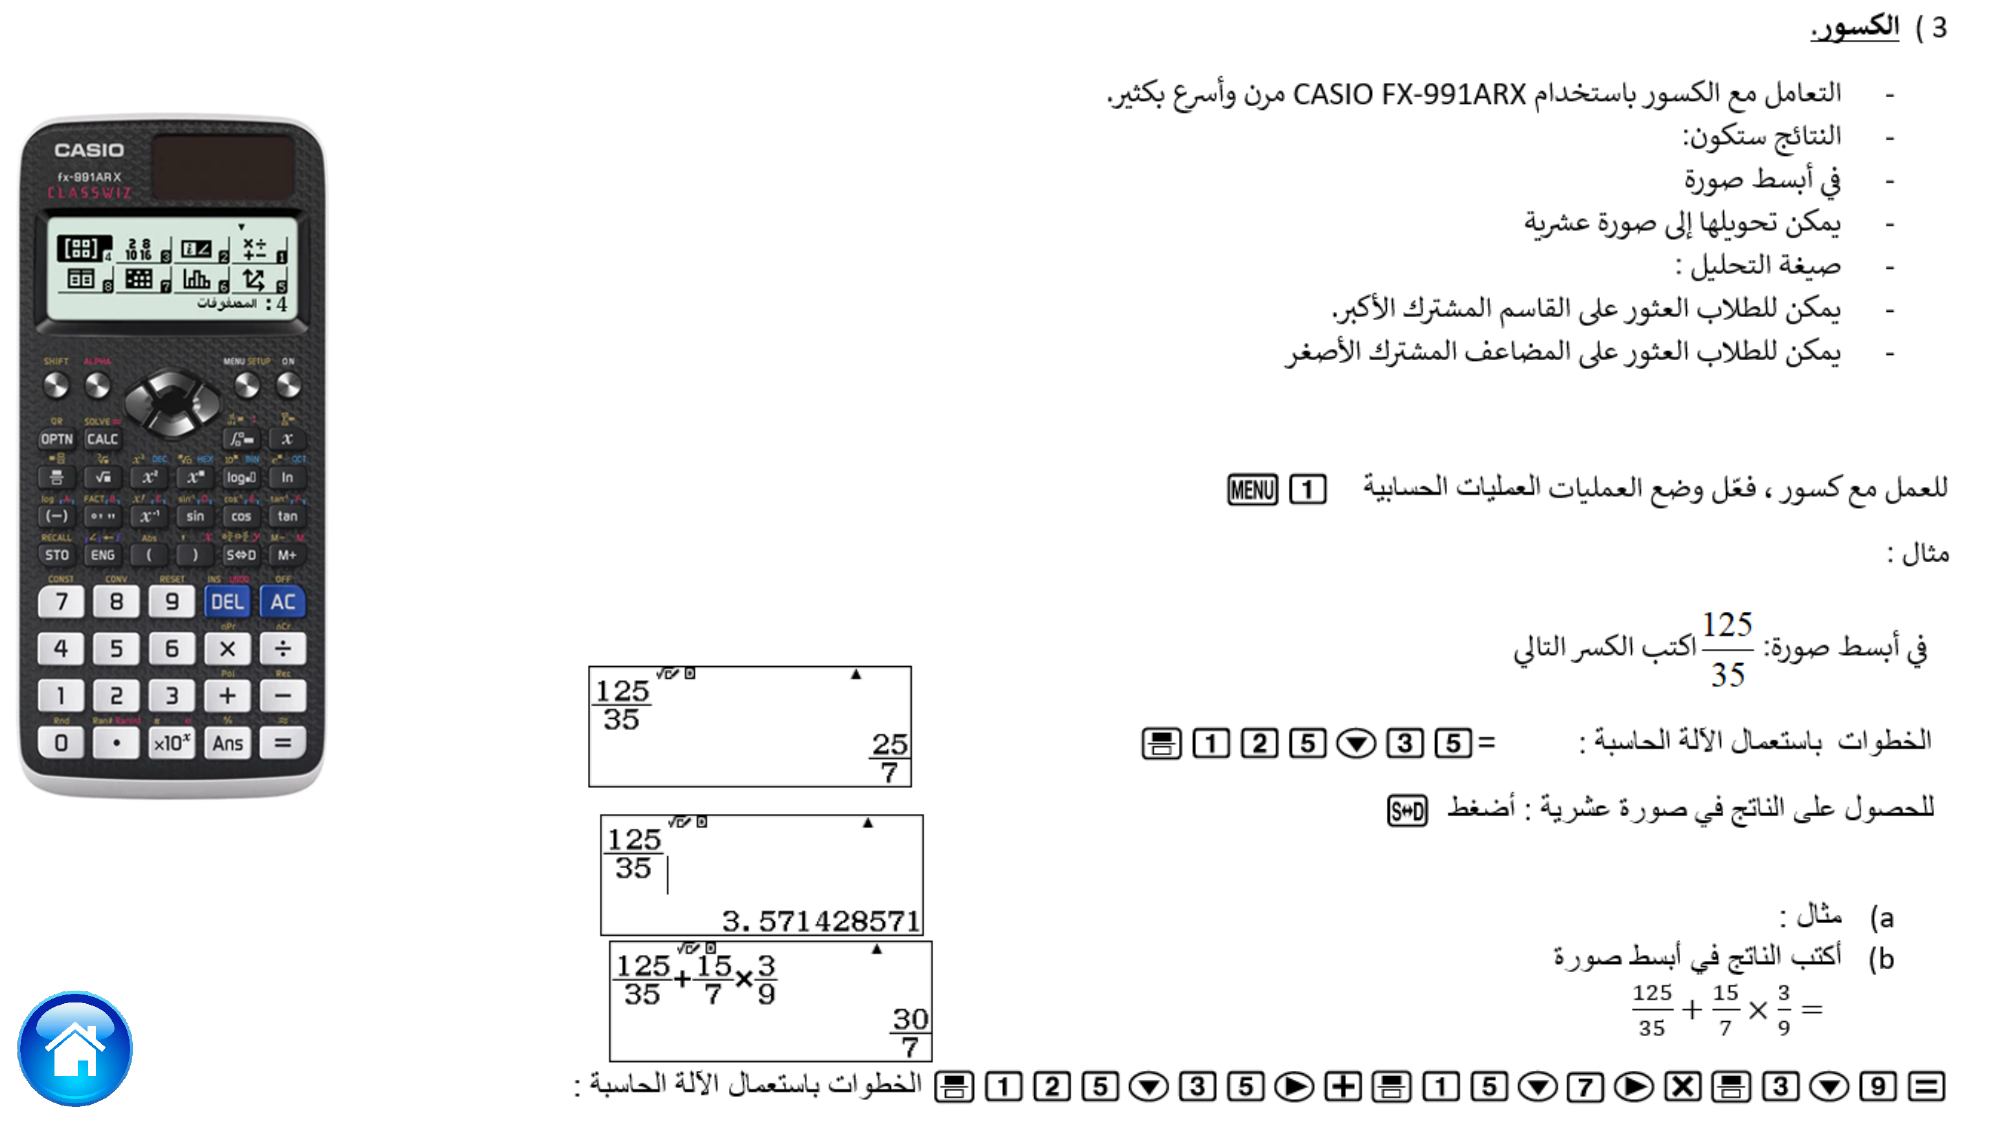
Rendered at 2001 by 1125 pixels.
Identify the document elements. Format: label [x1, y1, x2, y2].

picture [13, 983, 136, 1114]
picture [541, 0, 1977, 1125]
picture [13, 112, 331, 804]
